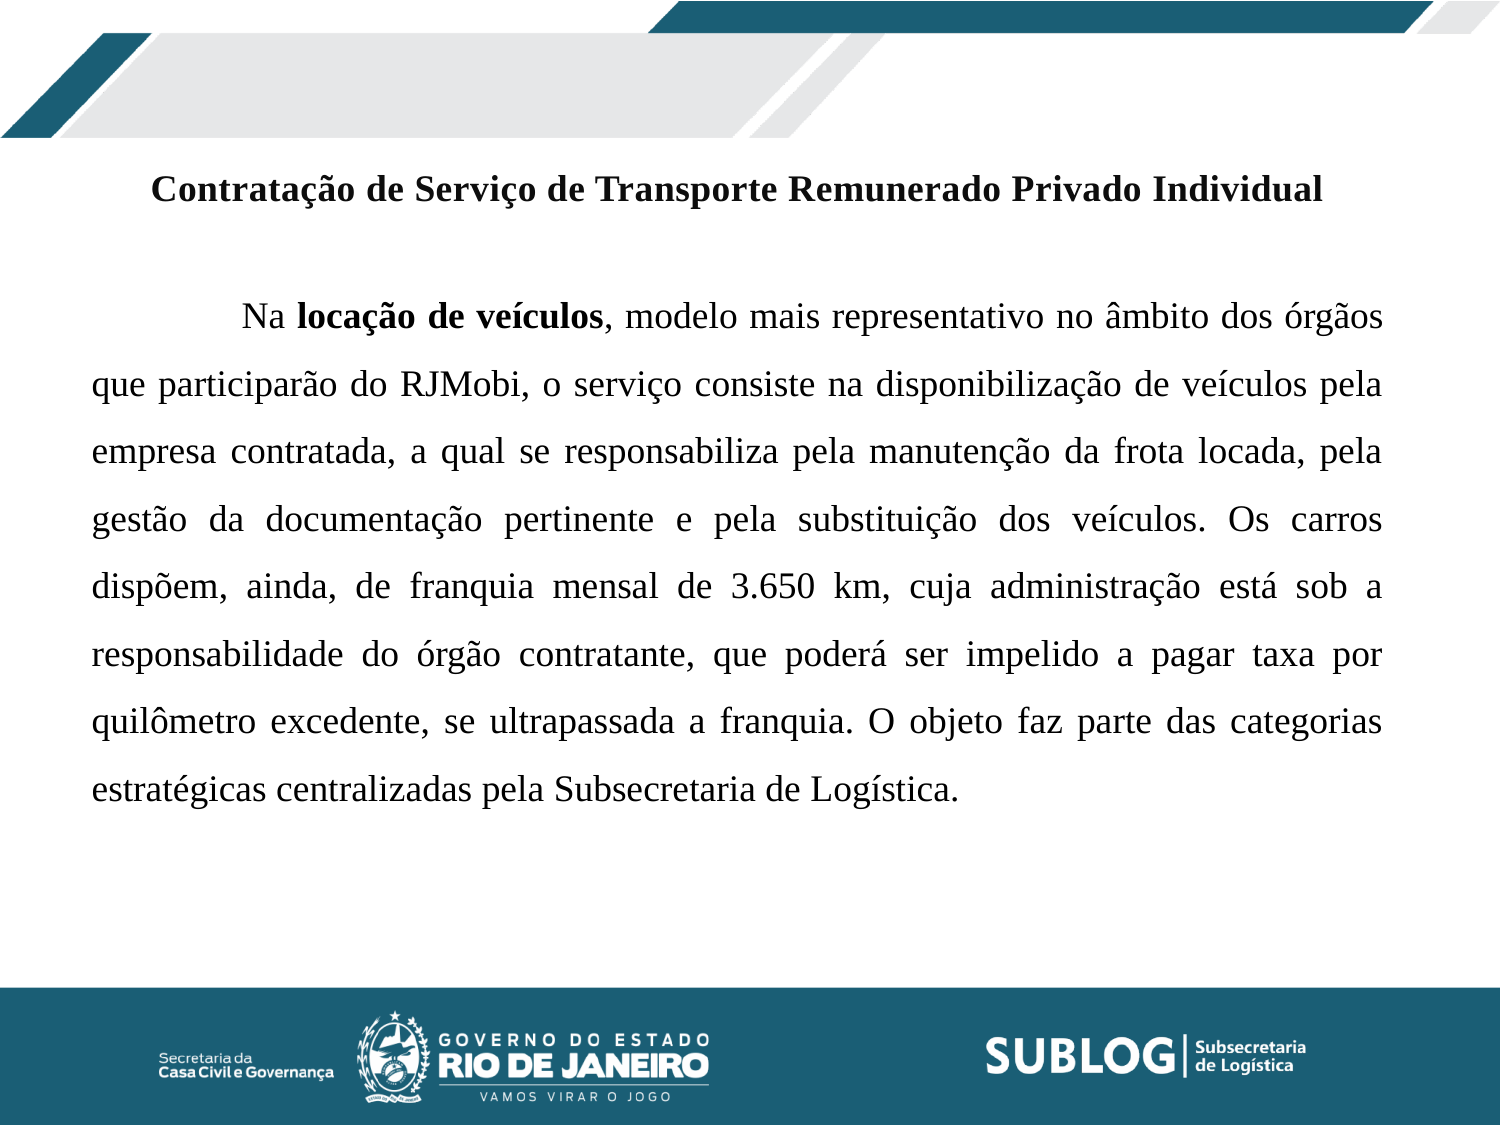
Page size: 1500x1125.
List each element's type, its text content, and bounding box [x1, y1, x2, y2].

picture [159, 1077, 709, 1103]
picture [0, 1, 1500, 138]
text_box Contratação de Serviço de Transporte Remunerado Privado Individual Na locação de veículos, modelo mais representativo no âmbito dos órgãos que participarão do RJMobi, o serviço consiste na disponibilização de veículos pela empresa contratada, a qual se responsabiliza pela manutenção da frota locada, pela gestão da documentação pertinente e pela substituição dos veículos. Os carros dispõem, ainda, de franquia mensal de 3.650 km, cuja administração está sob a responsabilidade do órgão contratante, que poderá ser impelido a pagar taxa por quilômetro excedente, se ultrapassada a franquia. O objeto faz parte das categorias estratégicas centralizadas pela Subsecretaria de Logística. [76, 56, 1400, 1077]
